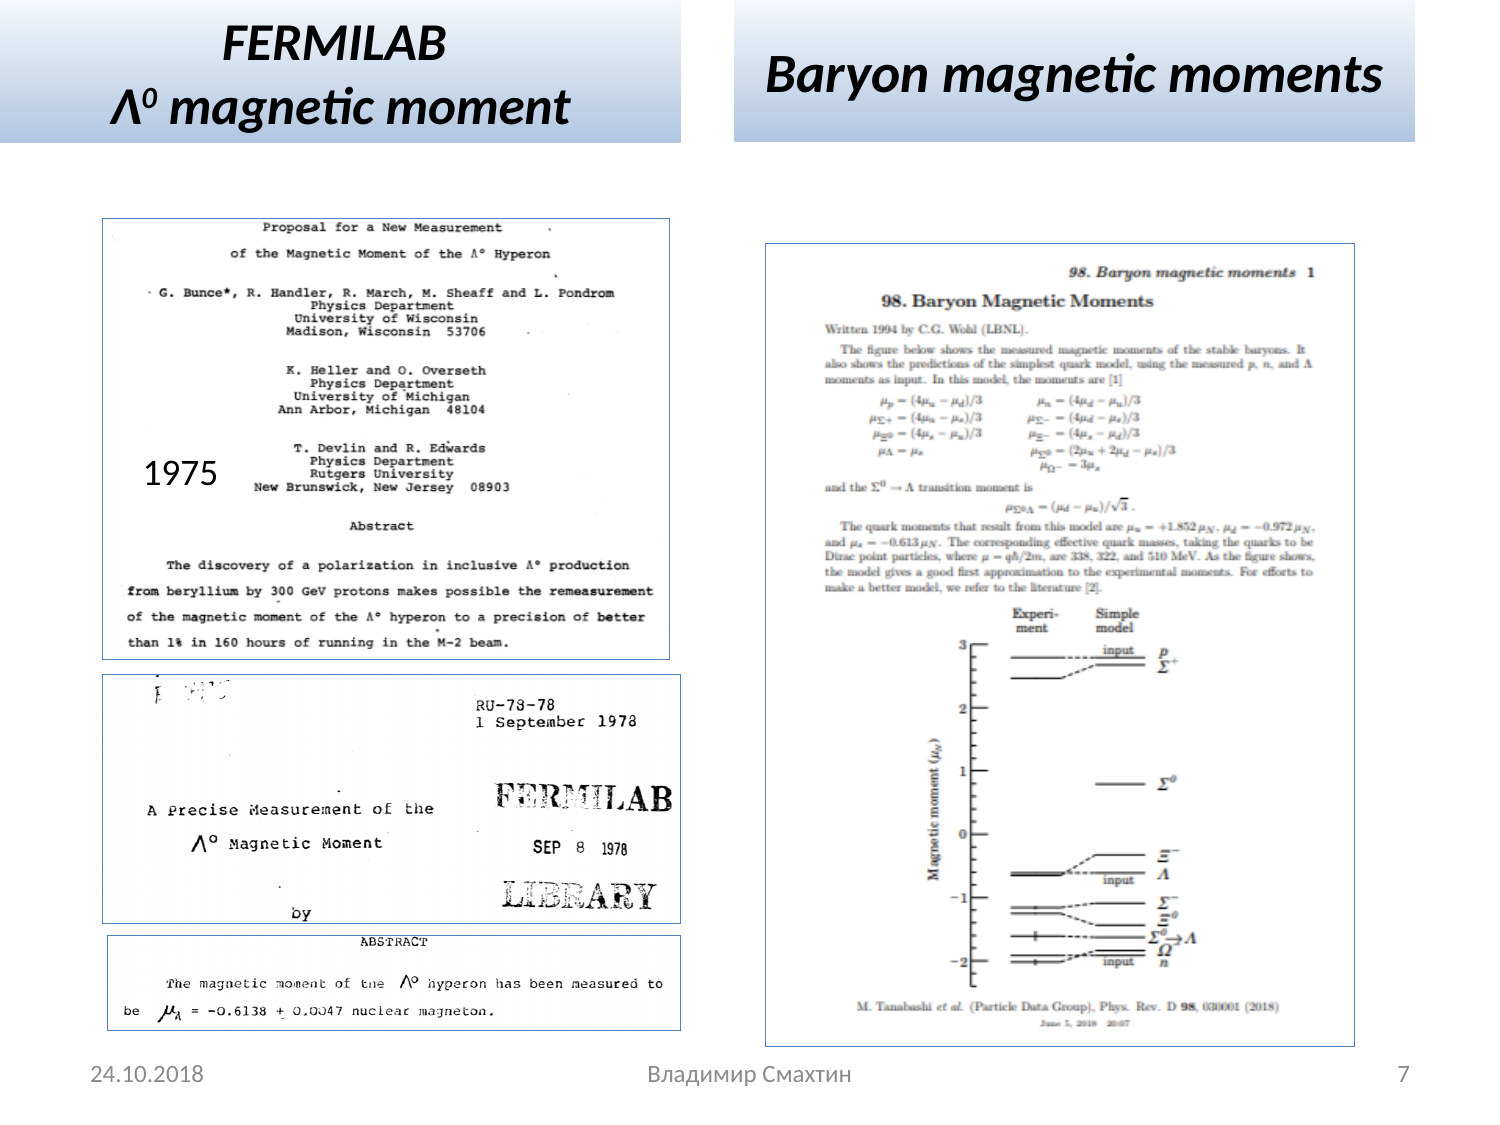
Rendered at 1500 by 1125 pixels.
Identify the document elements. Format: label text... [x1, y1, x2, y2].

picture [107, 934, 681, 1032]
footer Владимир Смахтин [512, 1042, 988, 1103]
picture [102, 217, 670, 661]
title FERMILAB Λ0 magnetic moment [0, 0, 681, 143]
slide_number 7 [1074, 1042, 1425, 1103]
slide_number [75, 1042, 425, 1103]
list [102, 674, 681, 924]
text_box Baryon magnetic moments [734, 0, 1415, 142]
picture [765, 243, 1356, 1047]
